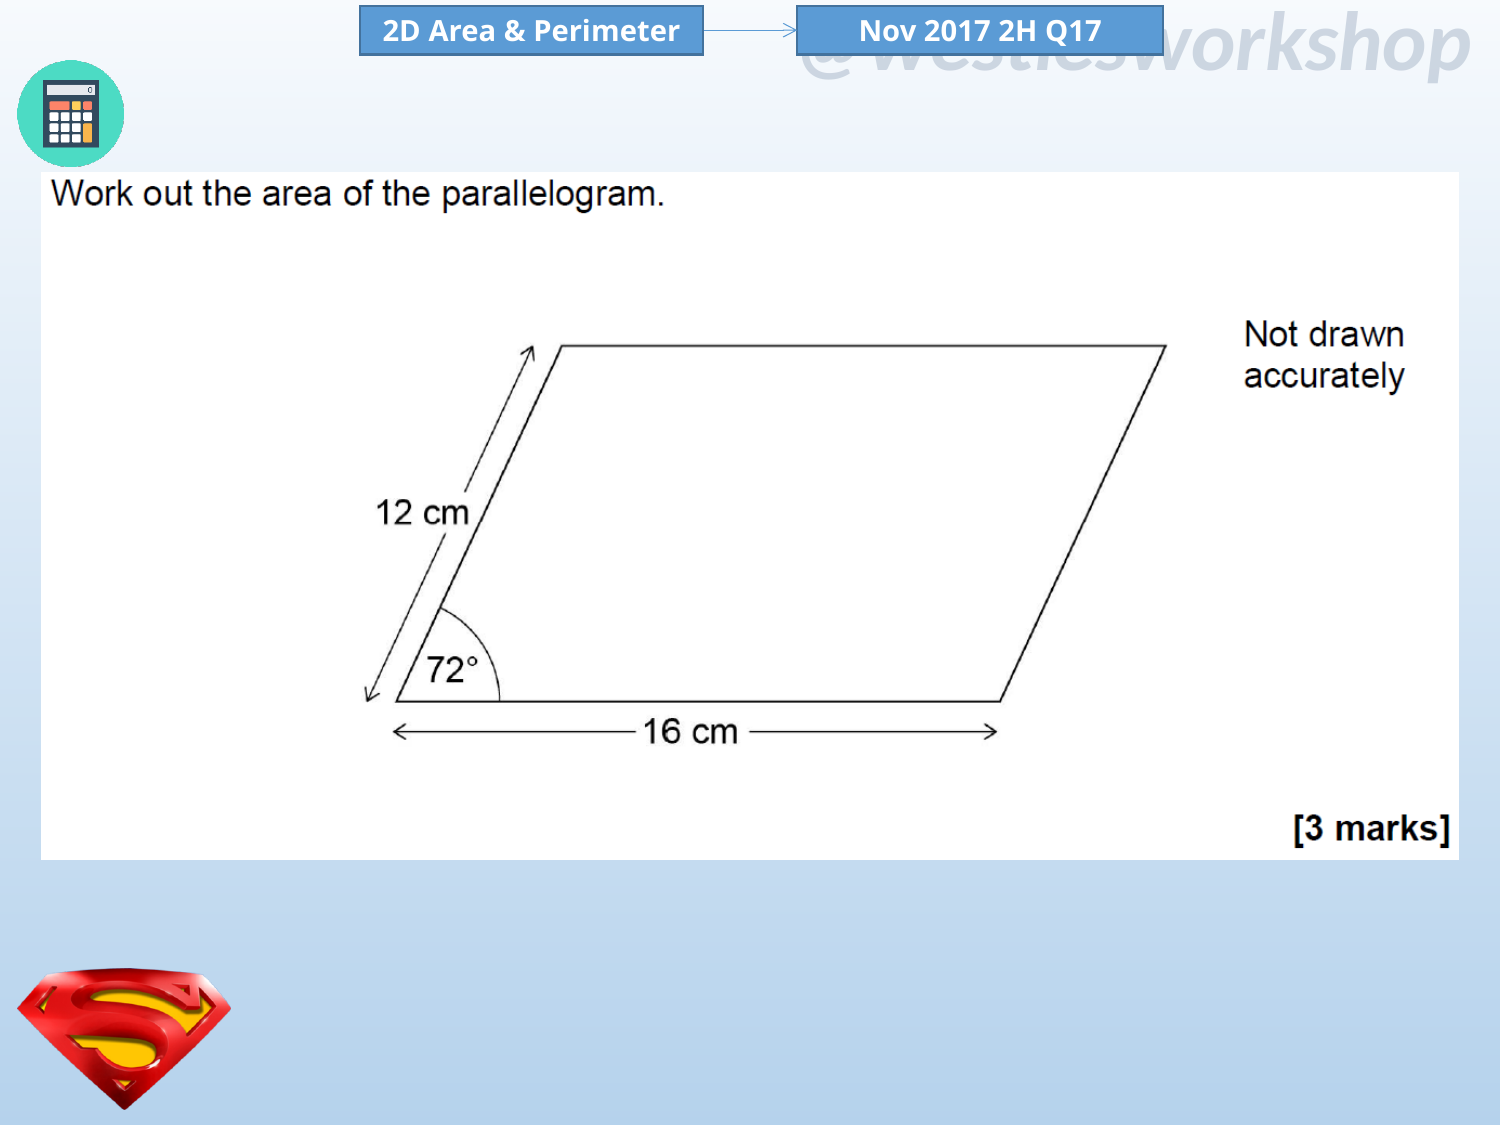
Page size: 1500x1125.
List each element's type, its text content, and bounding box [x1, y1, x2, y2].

text_box 2D Area & Perimeter [359, 5, 704, 56]
picture [17, 60, 124, 167]
text_box Nov 2017 2H Q17 [796, 5, 1164, 56]
picture [41, 172, 1459, 860]
picture [17, 968, 231, 1110]
